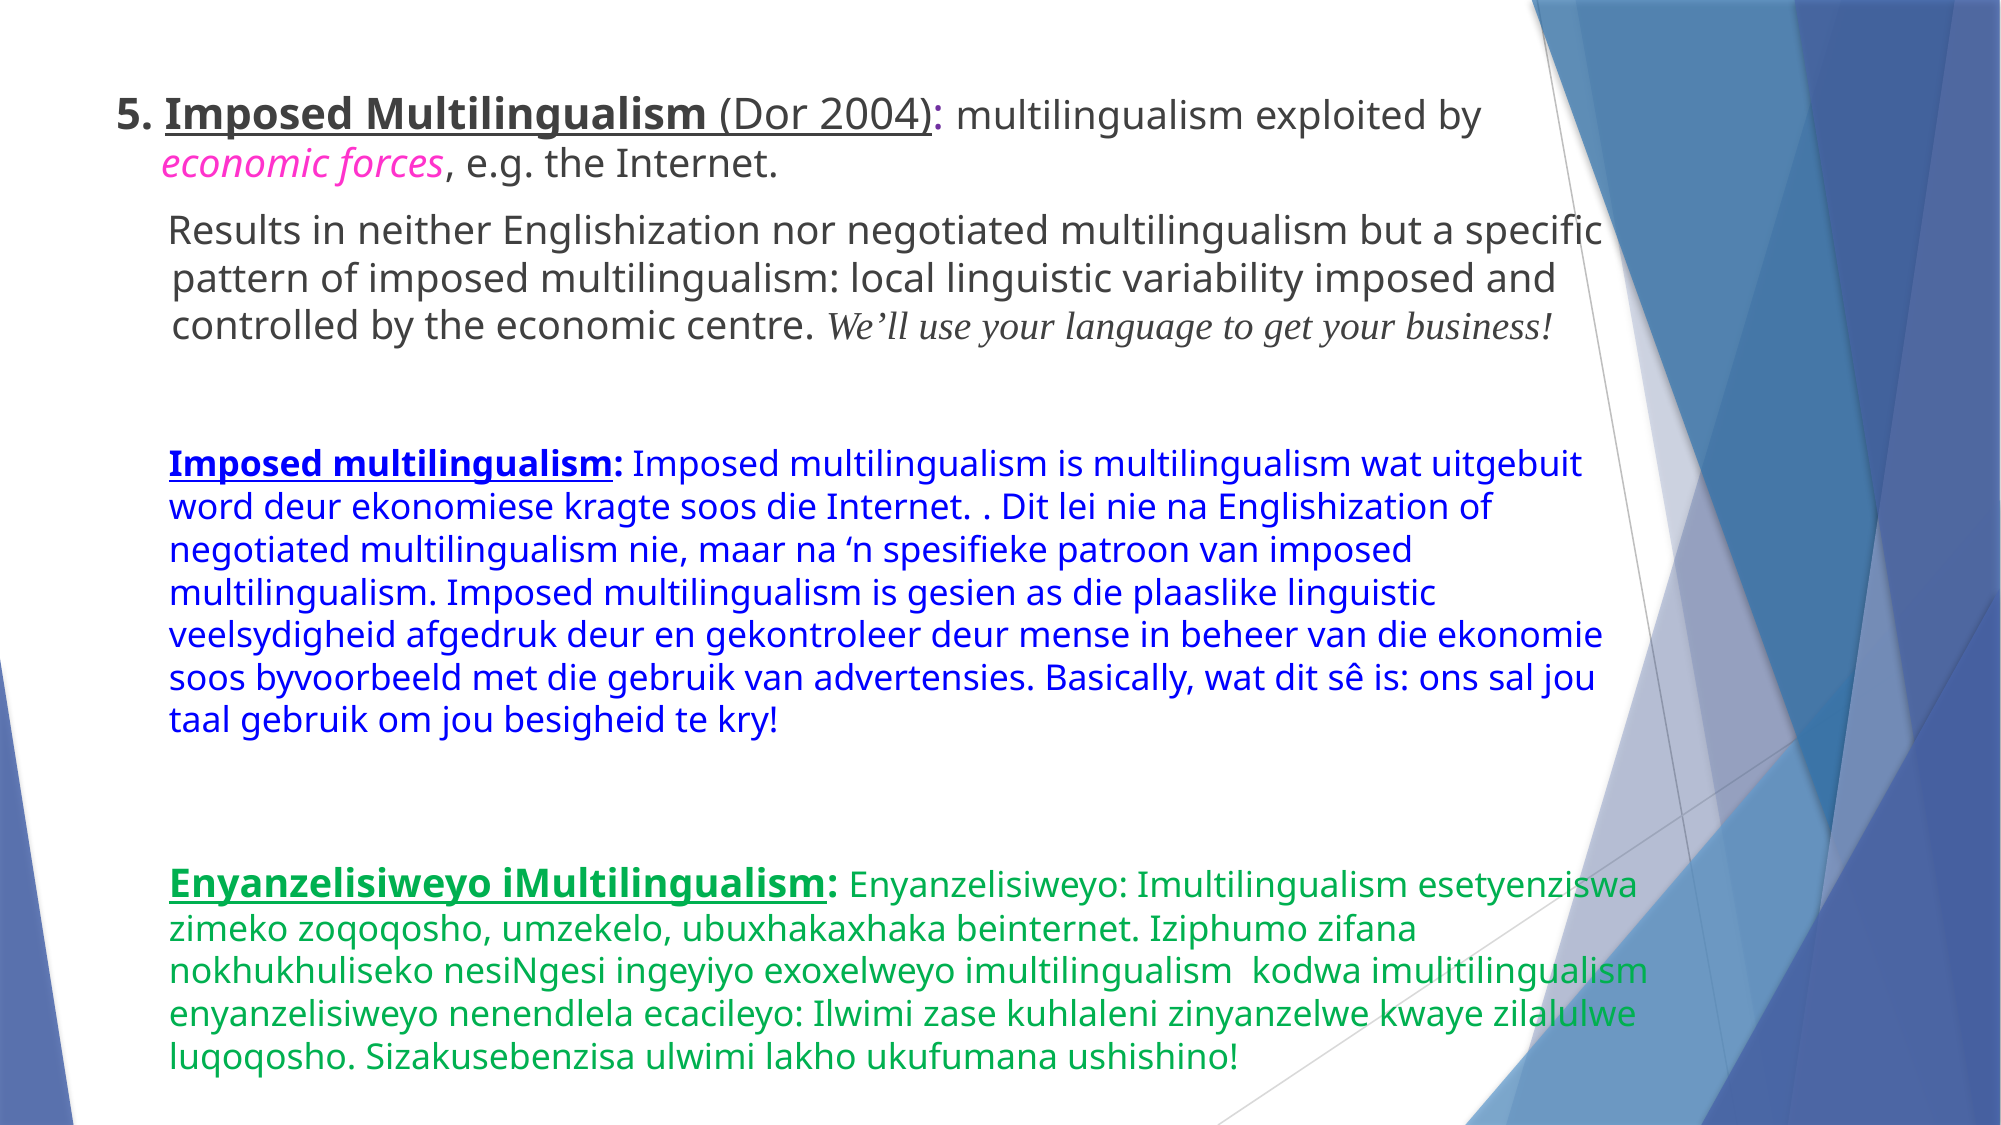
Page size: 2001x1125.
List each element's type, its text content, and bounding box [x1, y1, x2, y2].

list 5. Imposed Multilingualism (Dor 2004): multilingualism exploited by economic forces, e.g. the Internet. Results in neither Englishization nor negotiated multilingualism but a specific pattern of imposed multilingualism: local linguistic variability imposed and controlled by the economic centre. We’ll use your language to get your business! Imposed multilingualism: Imposed multilingualism is multilingualism wat uitgebuit word deur ekonomiese kragte soos die Internet. . Dit lei nie na Englishization of negotiated multilingualism nie, maar na ‘n spesifieke patroon van imposed multilingualism. Imposed multilingualism is gesien as die plaaslike linguistic veelsydigheid afgedruk deur en gekontroleer deur mense in beheer van die ekonomie soos byvoorbeeld met die gebruik van advertensies. Basically, wat dit sê is: ons sal jou taal gebruik om jou besigheid te kry! Enyanzelisiweyo iMultilingualism: Enyanzelisiweyo: Imultilingualism esetyenziswa zimeko zoqoqosho, umzekelo, ubuxhakaxhaka beinternet. Iziphumo zifana nokhukhuliseko nesiNgesi ingeyiyo exoxelweyo imultilingualism kodwa imulitilingualism enyanzelisiweyo nenendlela ecacileyo: Ilwimi zase kuhlaleni zinyanzelwe kwaye zilalulwe luqoqosho. Sizakusebenzisa ulwimi lakho ukufumana ushishino! [101, 78, 1675, 1094]
